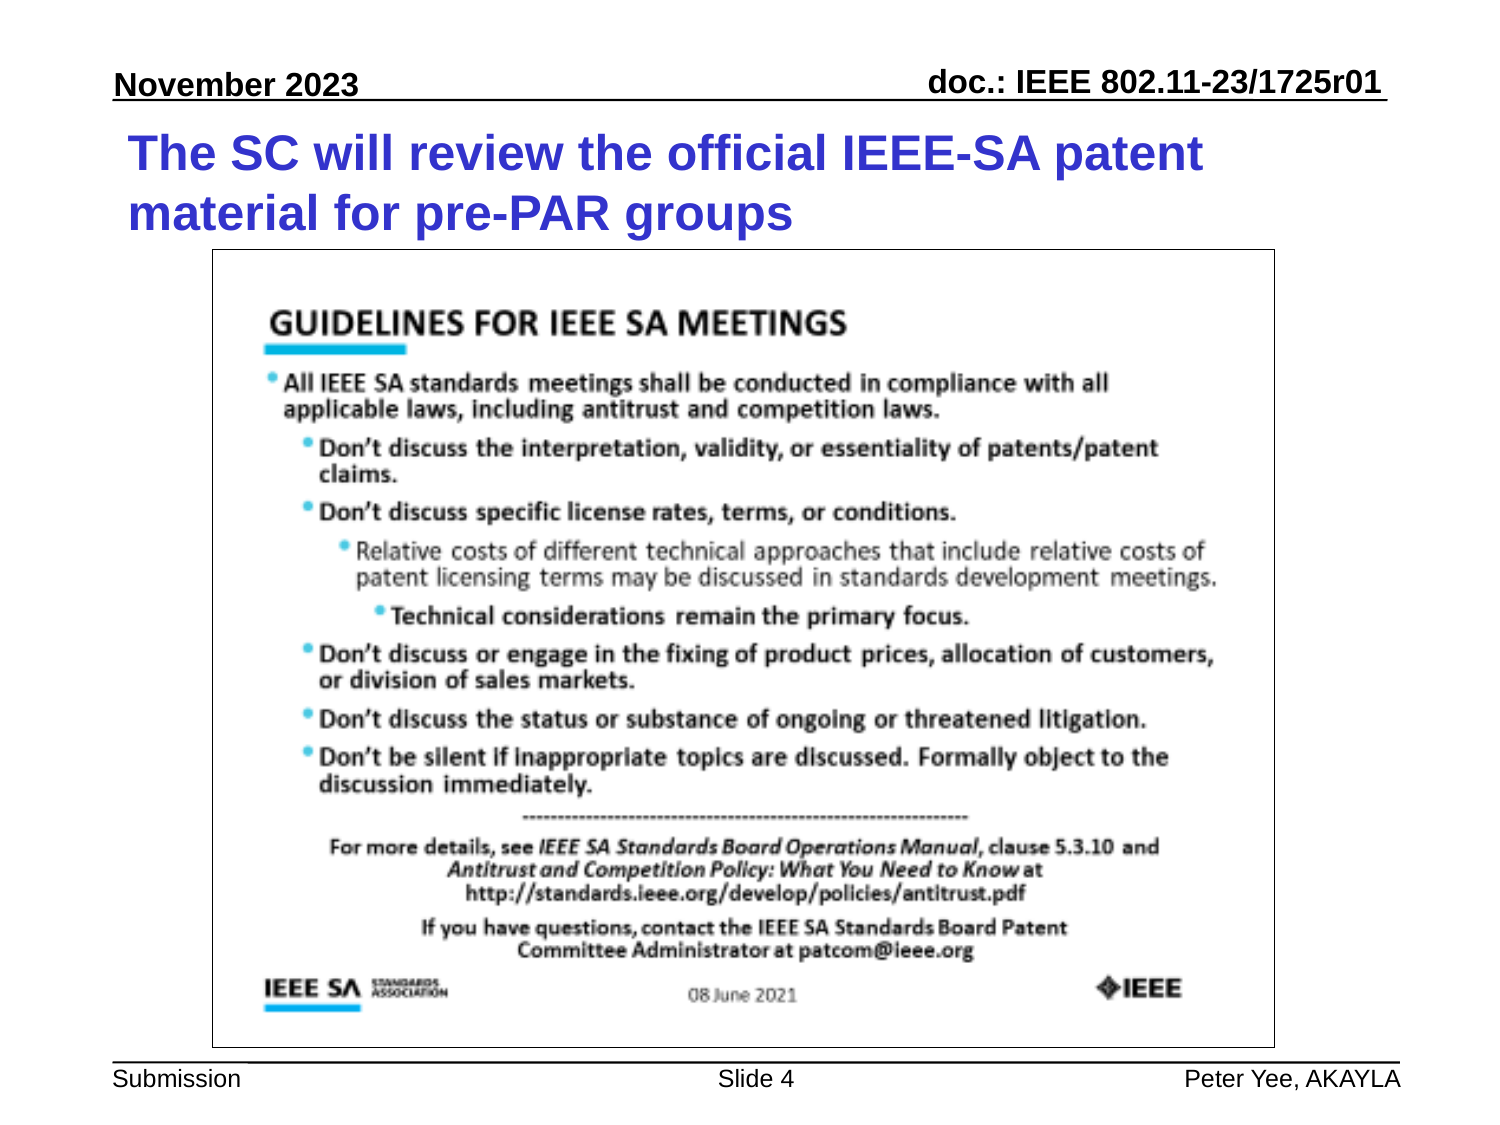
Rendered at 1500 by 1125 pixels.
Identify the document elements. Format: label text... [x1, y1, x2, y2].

slide_number Slide 4 [709, 1061, 803, 1093]
picture [212, 249, 1276, 1049]
title The SC will review the official IEEE-SA patent material for pre-PAR groups [112, 112, 1388, 288]
footer Peter Yee, AKAYLA [1183, 1061, 1402, 1093]
